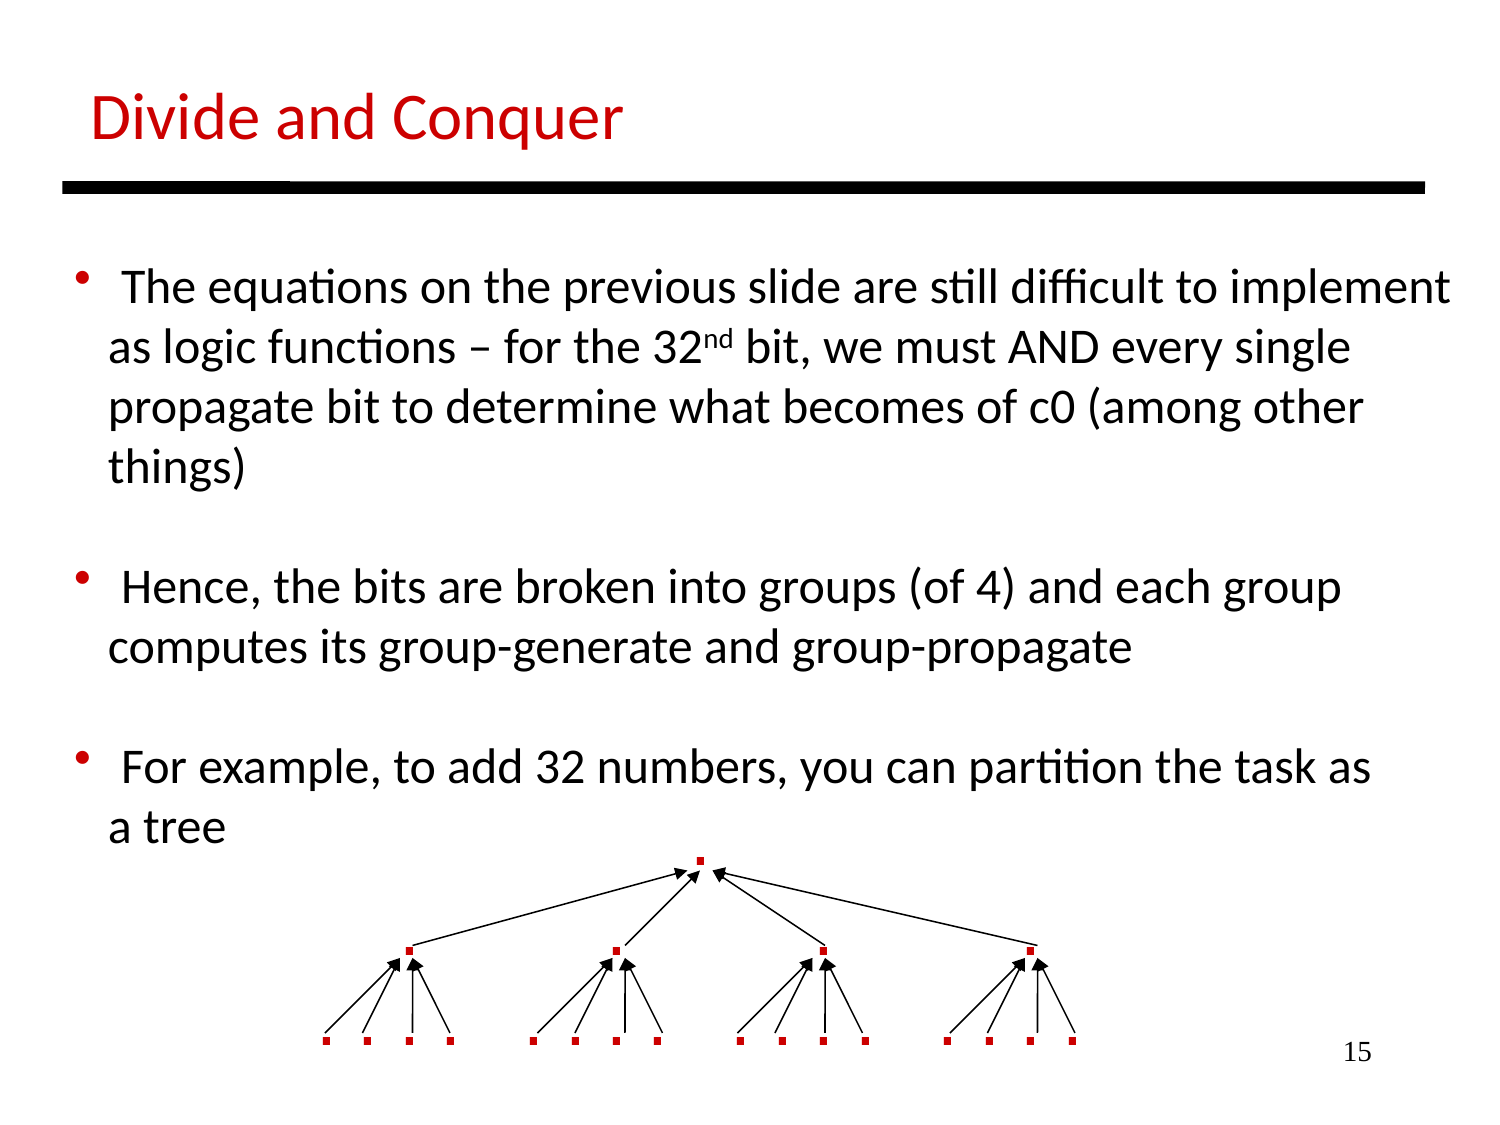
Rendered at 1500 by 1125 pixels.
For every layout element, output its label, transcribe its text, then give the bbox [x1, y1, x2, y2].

text_box [406, 959, 412, 971]
text_box [624, 870, 700, 946]
text_box [1037, 957, 1076, 1034]
text_box [624, 957, 663, 1034]
text_box [818, 958, 826, 1033]
slide_number 15 [1074, 1025, 1388, 1100]
text_box [618, 960, 624, 971]
text_box [574, 957, 613, 1034]
text_box [712, 871, 722, 883]
text_box . . . . . . . . . . . . . . . . . . . . . [301, 782, 1100, 1068]
text_box [1031, 959, 1037, 971]
text_box [386, 958, 398, 965]
text_box [712, 867, 1038, 946]
text_box [1011, 958, 1023, 965]
text_box [987, 957, 1025, 1034]
text_box Divide and Conquer [75, 65, 640, 160]
text_box [362, 957, 400, 1034]
text_box [412, 957, 451, 1034]
text_box [599, 958, 611, 965]
text_box [799, 958, 811, 965]
text_box [825, 957, 863, 1034]
text_box [412, 867, 688, 946]
text_box [774, 957, 813, 1034]
text_box The equations on the previous slide are still difficult to implement as logic functions – for the 32nd bit, we must AND every single propagate bit to determine what becomes of c0 (among other things) Hence, the bits are broken into groups (of 4) and each group computes its group-generate and group-propagate For example, to add 32 numbers, you can partition the task as a tree [59, 246, 1467, 861]
